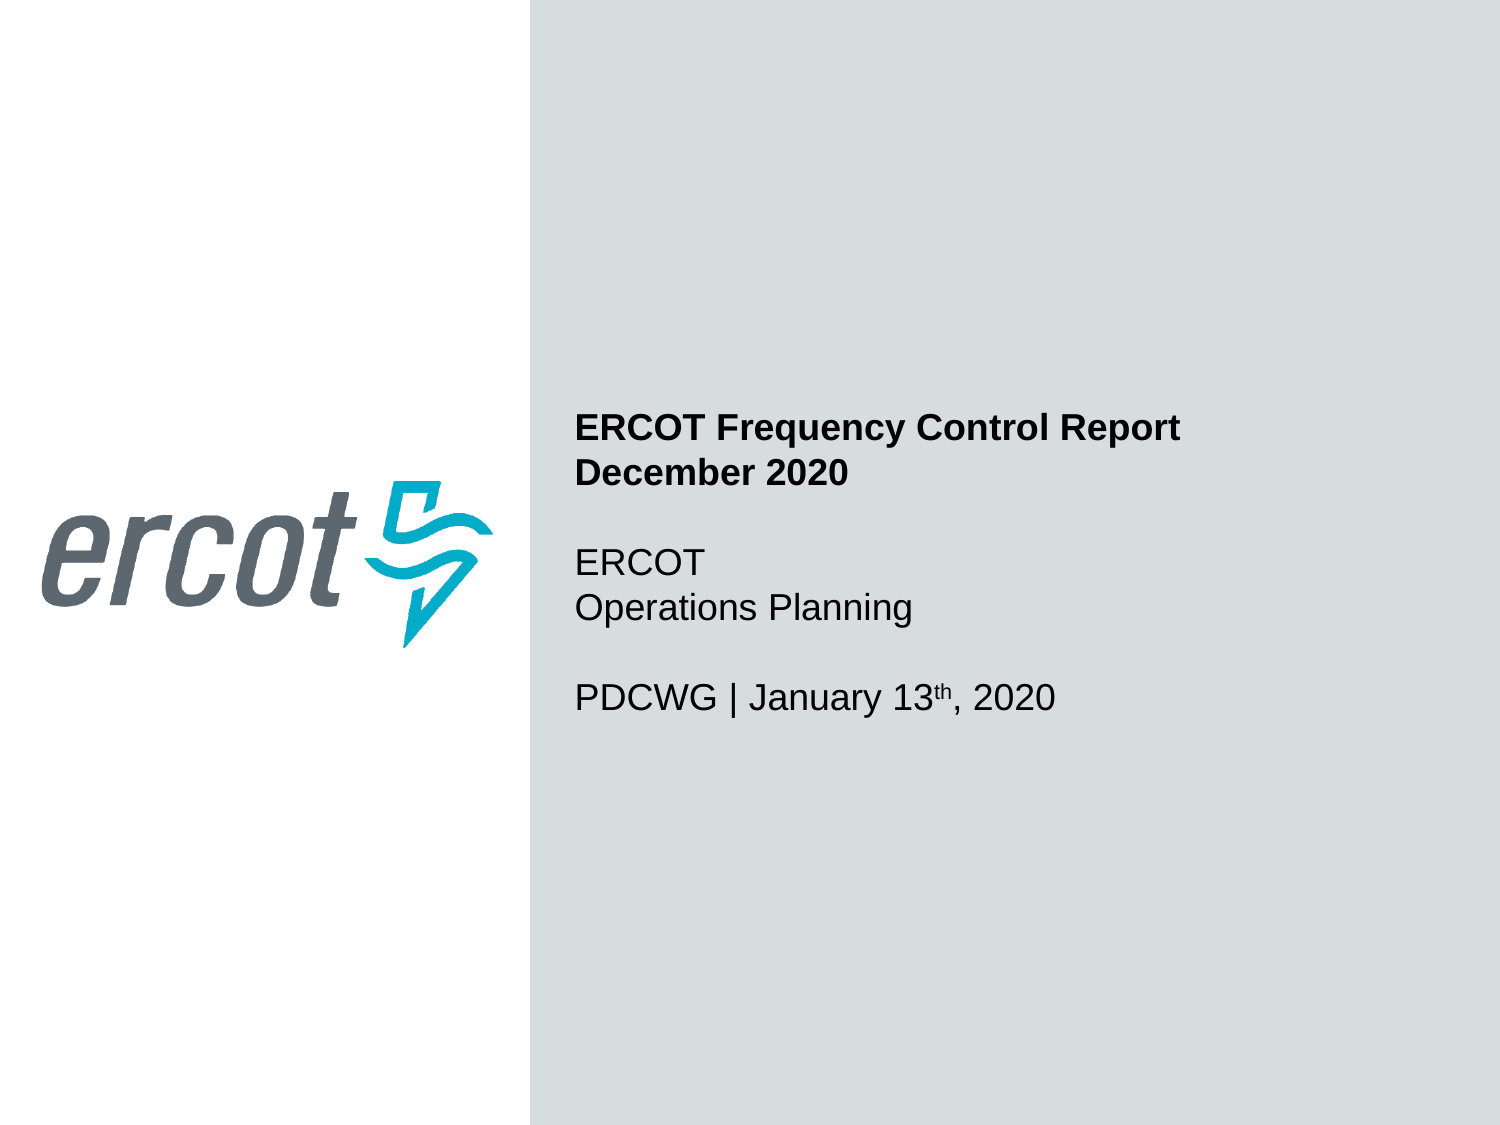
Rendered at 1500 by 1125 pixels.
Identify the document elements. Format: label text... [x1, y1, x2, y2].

picture [32, 471, 501, 654]
text_box ERCOT Frequency Control Report December 2020 ERCOT Operations Planning PDCWG | January 13th, 2020 [559, 395, 1486, 726]
